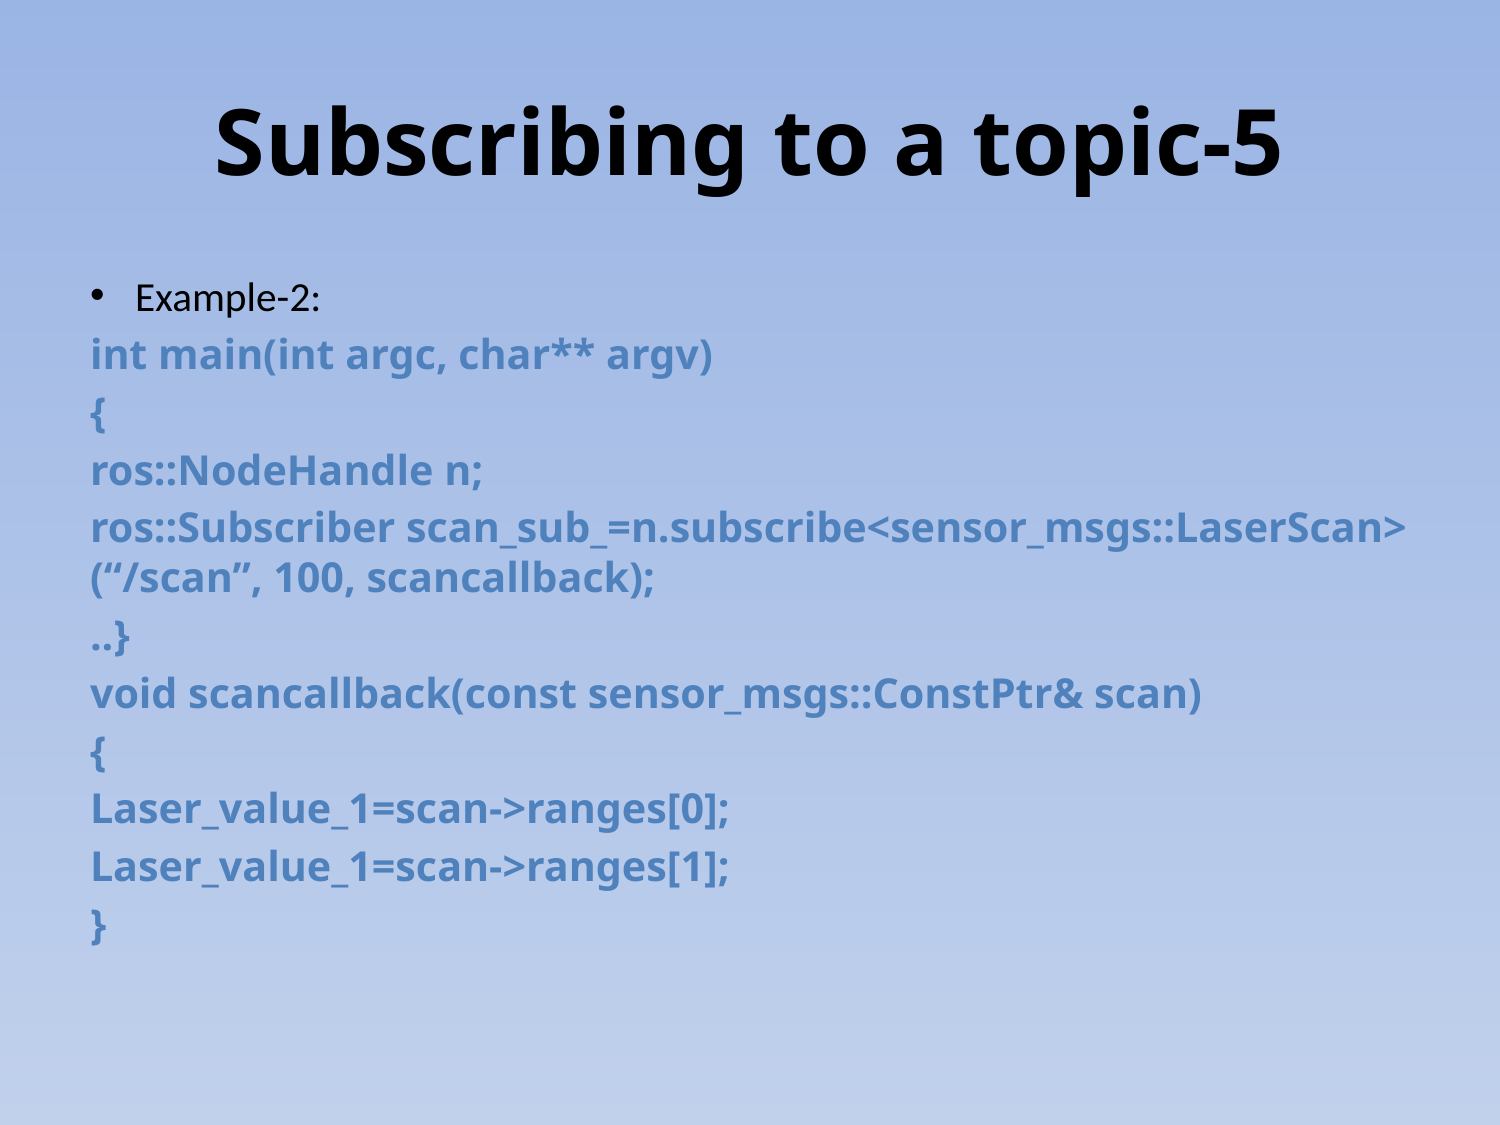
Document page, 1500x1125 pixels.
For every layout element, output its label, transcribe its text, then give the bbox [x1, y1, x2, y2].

list Example-2: int main(int argc, char** argv) { ros::NodeHandle n; ros::Subscriber scan_sub_=n.subscribe<sensor_msgs::LaserScan> (“/scan”, 100, scancallback); ..} void scancallback(const sensor_msgs::ConstPtr& scan) { Laser_value_1=scan->ranges[0]; Laser_value_1=scan->ranges[1]; } [75, 262, 1425, 1005]
title Subscribing to a topic-5 [75, 45, 1425, 233]
